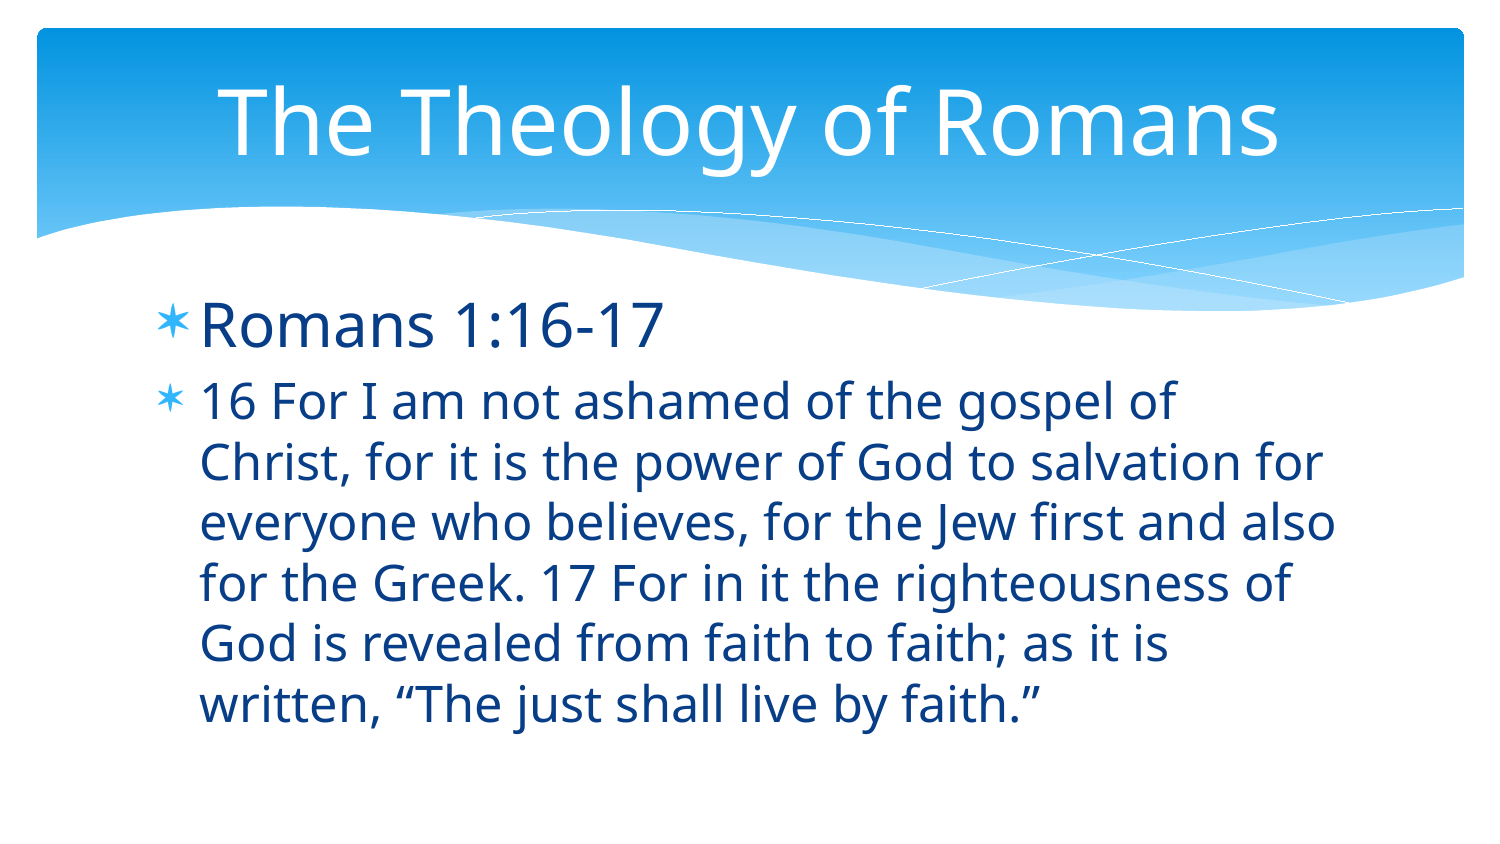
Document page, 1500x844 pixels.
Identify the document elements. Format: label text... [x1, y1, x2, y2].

list Romans 1:16-17 16 For I am not ashamed of the gospel of Christ, for it is the power of God to salvation for everyone who believes, for the Jew first and also for the Greek. 17 For in it the righteousness of God is revealed from faith to faith; as it is written, “The just shall live by faith.” [143, 209, 1359, 754]
title The Theology of Romans [75, 41, 1425, 196]
